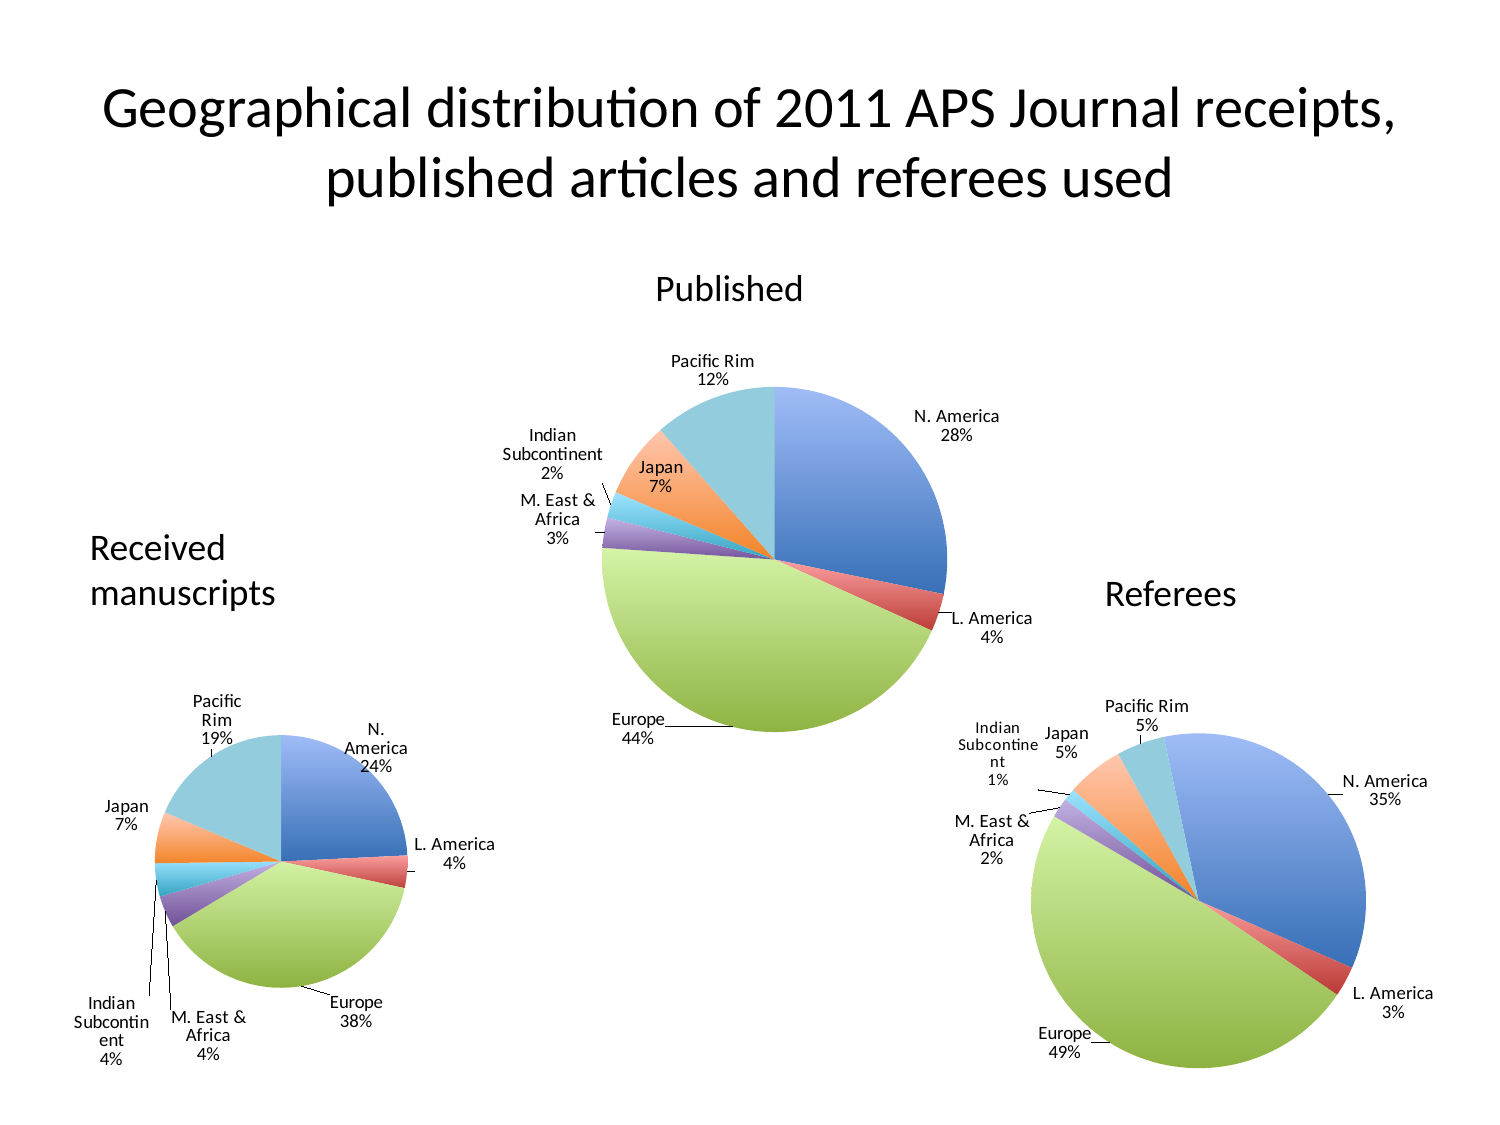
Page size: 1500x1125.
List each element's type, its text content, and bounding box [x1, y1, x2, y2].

chart [37, 337, 1455, 1125]
text_box Published [640, 257, 839, 317]
text_box Received manuscripts [74, 515, 364, 621]
text_box Referees [1090, 561, 1379, 621]
title Geographical distribution of 2011 APS Journal receipts, published articles and referees used [75, 45, 1425, 233]
